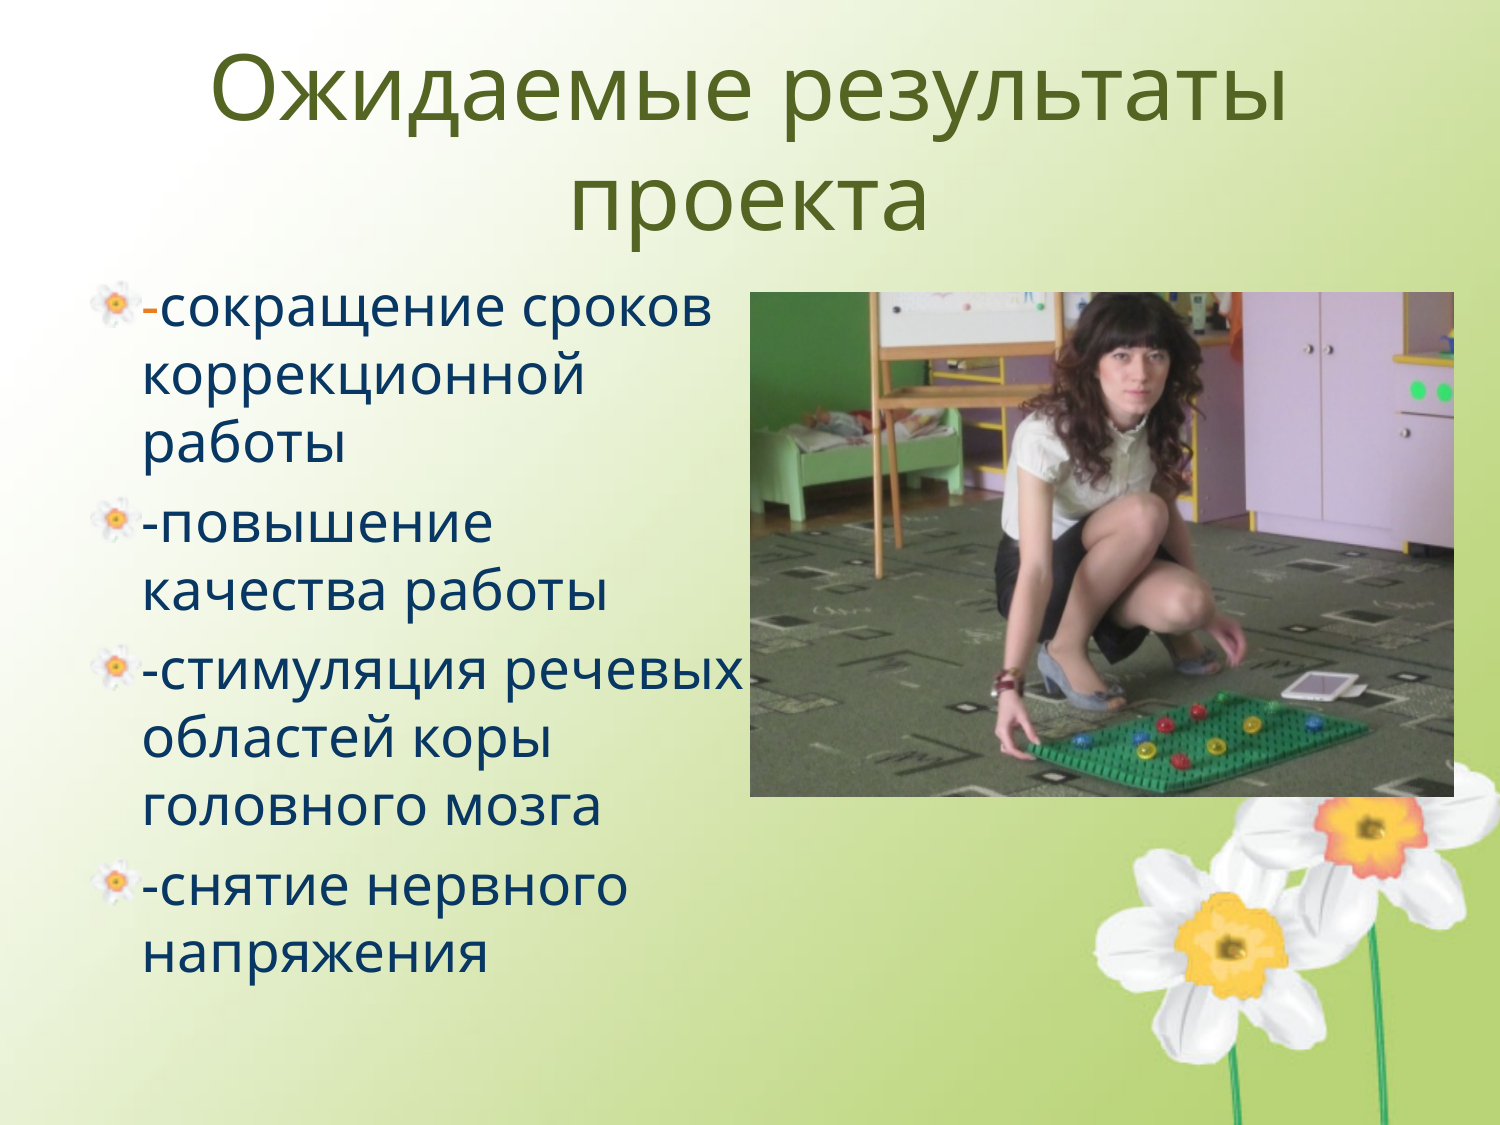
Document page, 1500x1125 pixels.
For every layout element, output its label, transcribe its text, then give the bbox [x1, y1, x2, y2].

title Ожидаемые результаты проекта [75, 45, 1425, 233]
list -сокращение сроков коррекционной работы -повышение качества работы -стимуляция речевых областей коры головного мозга -снятие нервного напряжения [75, 262, 762, 1005]
picture [0, 0, 1500, 1125]
